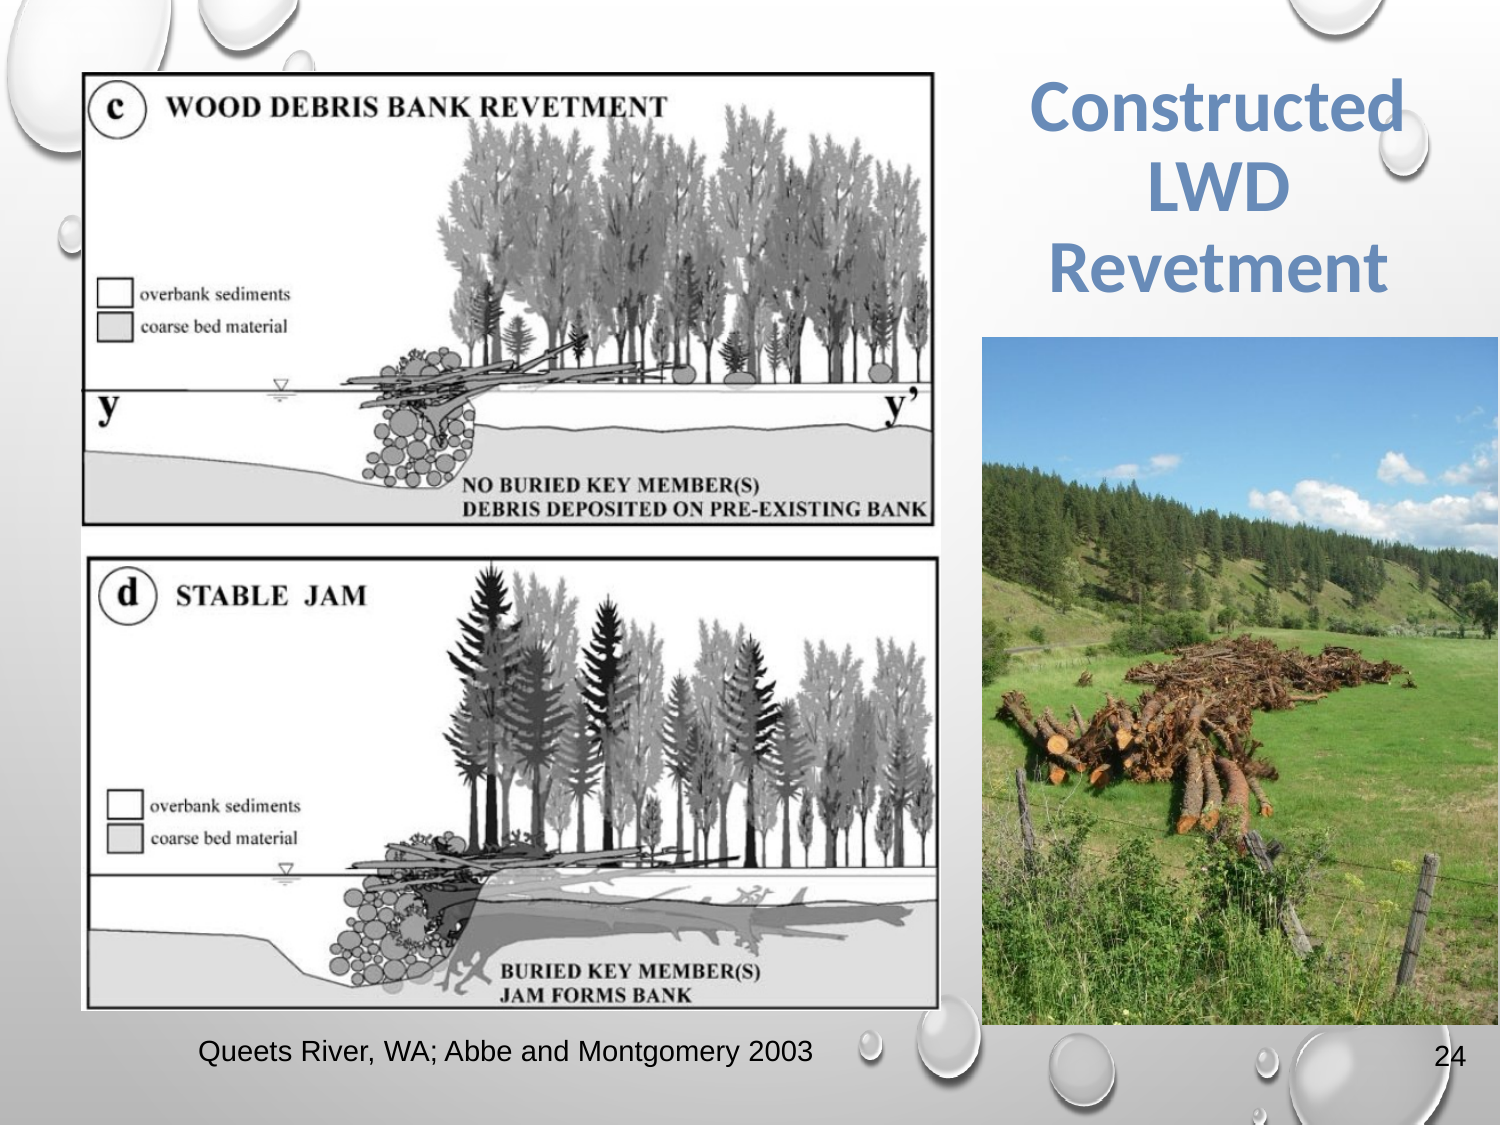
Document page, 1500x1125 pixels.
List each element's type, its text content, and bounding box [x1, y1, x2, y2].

text_box Queets River, WA; Abbe and Montgomery 2003 [183, 1024, 840, 1075]
slide_number 24 [1387, 1034, 1482, 1085]
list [81, 71, 941, 1011]
picture [0, 0, 1500, 1125]
title Constructed LWD Revetment [956, 37, 1482, 338]
